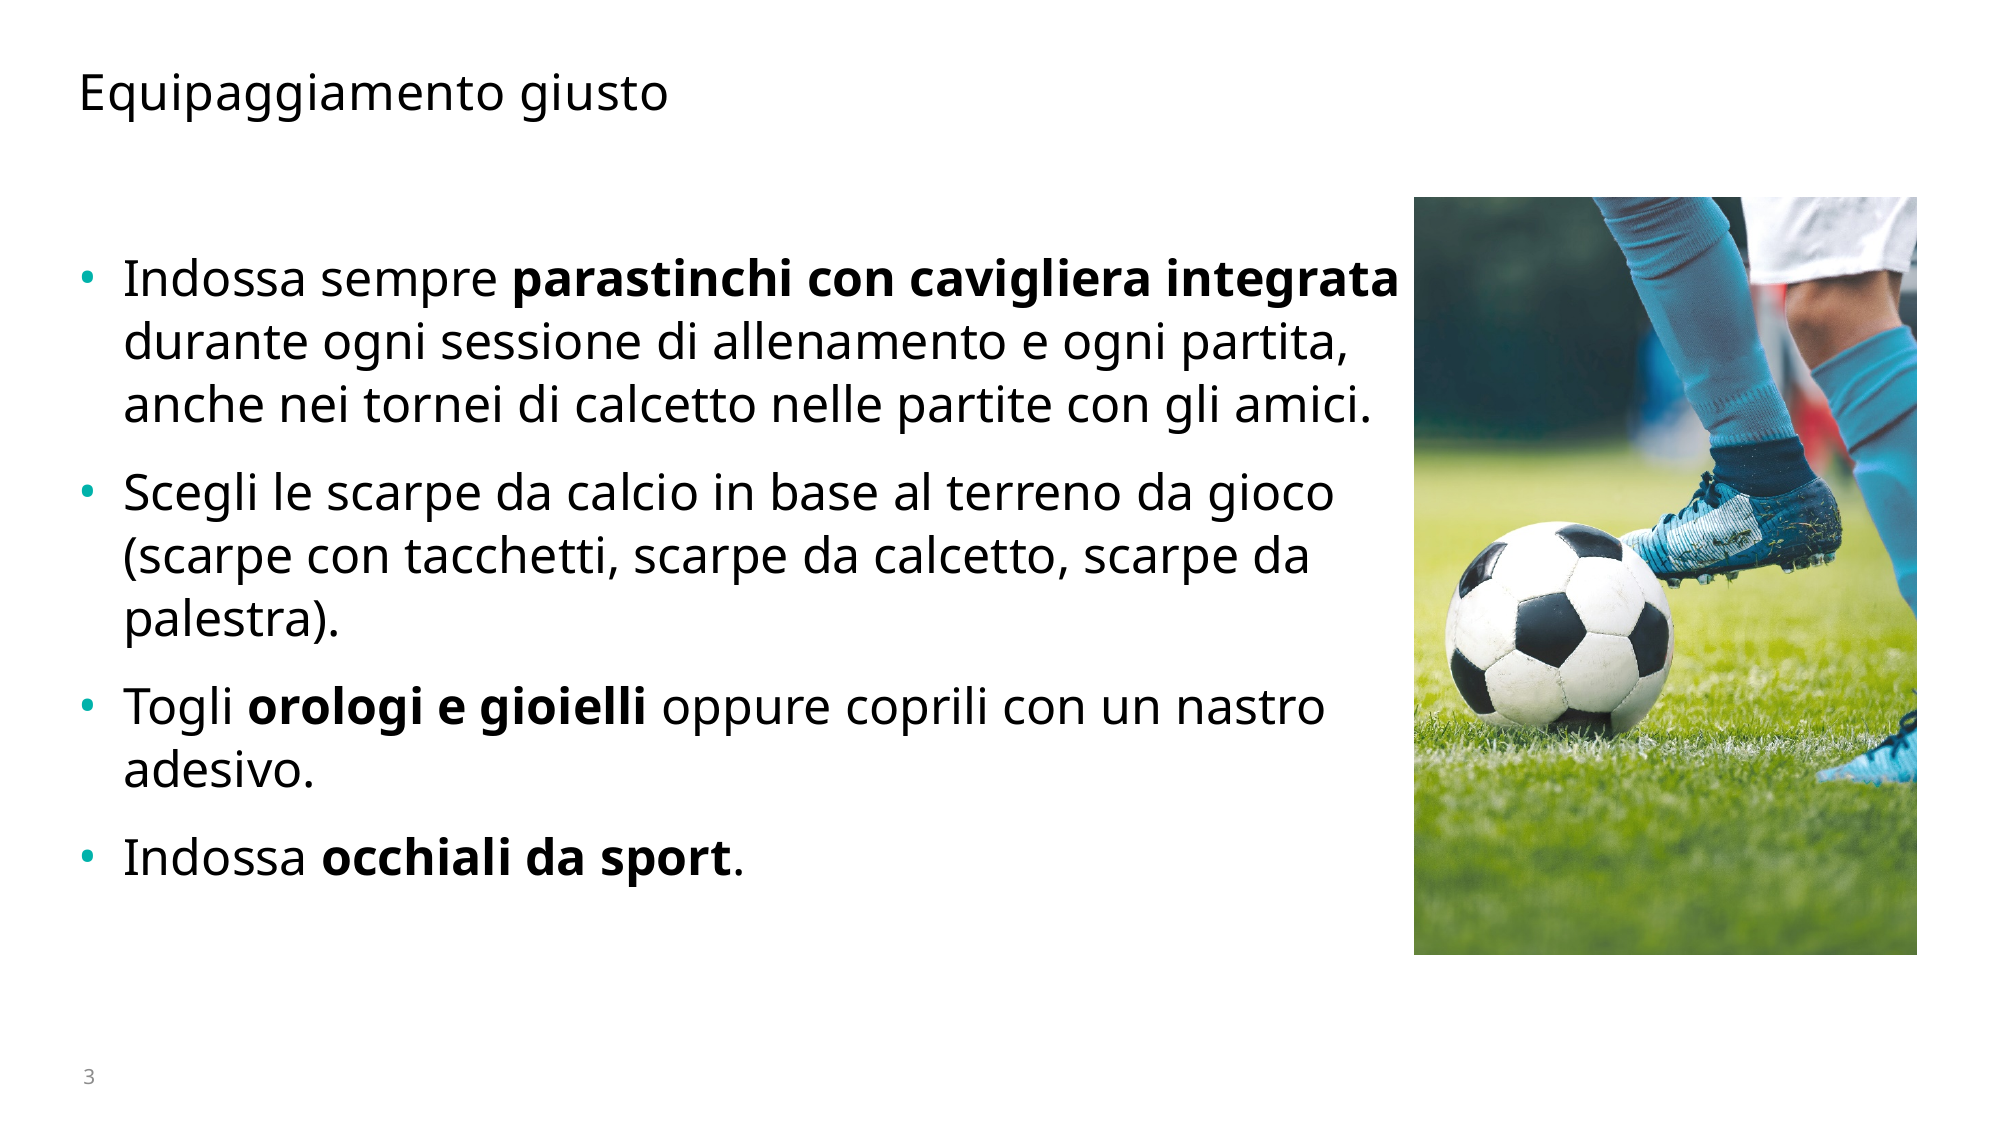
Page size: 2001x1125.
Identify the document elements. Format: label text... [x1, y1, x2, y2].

picture [1414, 197, 1917, 955]
title Equipaggiamento giusto [78, 59, 1922, 112]
slide_number 3 [83, 1063, 218, 1090]
list Indossa sempre parastinchi con cavigliera integrata durante ogni sessione di allenamento e ogni partita, anche nei tornei di calcetto nelle partite con gli amici. Scegli le scarpe da calcio in base al terreno da gioco (scarpe con tacchetti, scarpe da calcetto, scarpe da palestra). Togli orologi e gioielli oppure coprili con un nastro adesivo. Indossa occhiali da sport. [78, 243, 1402, 1014]
